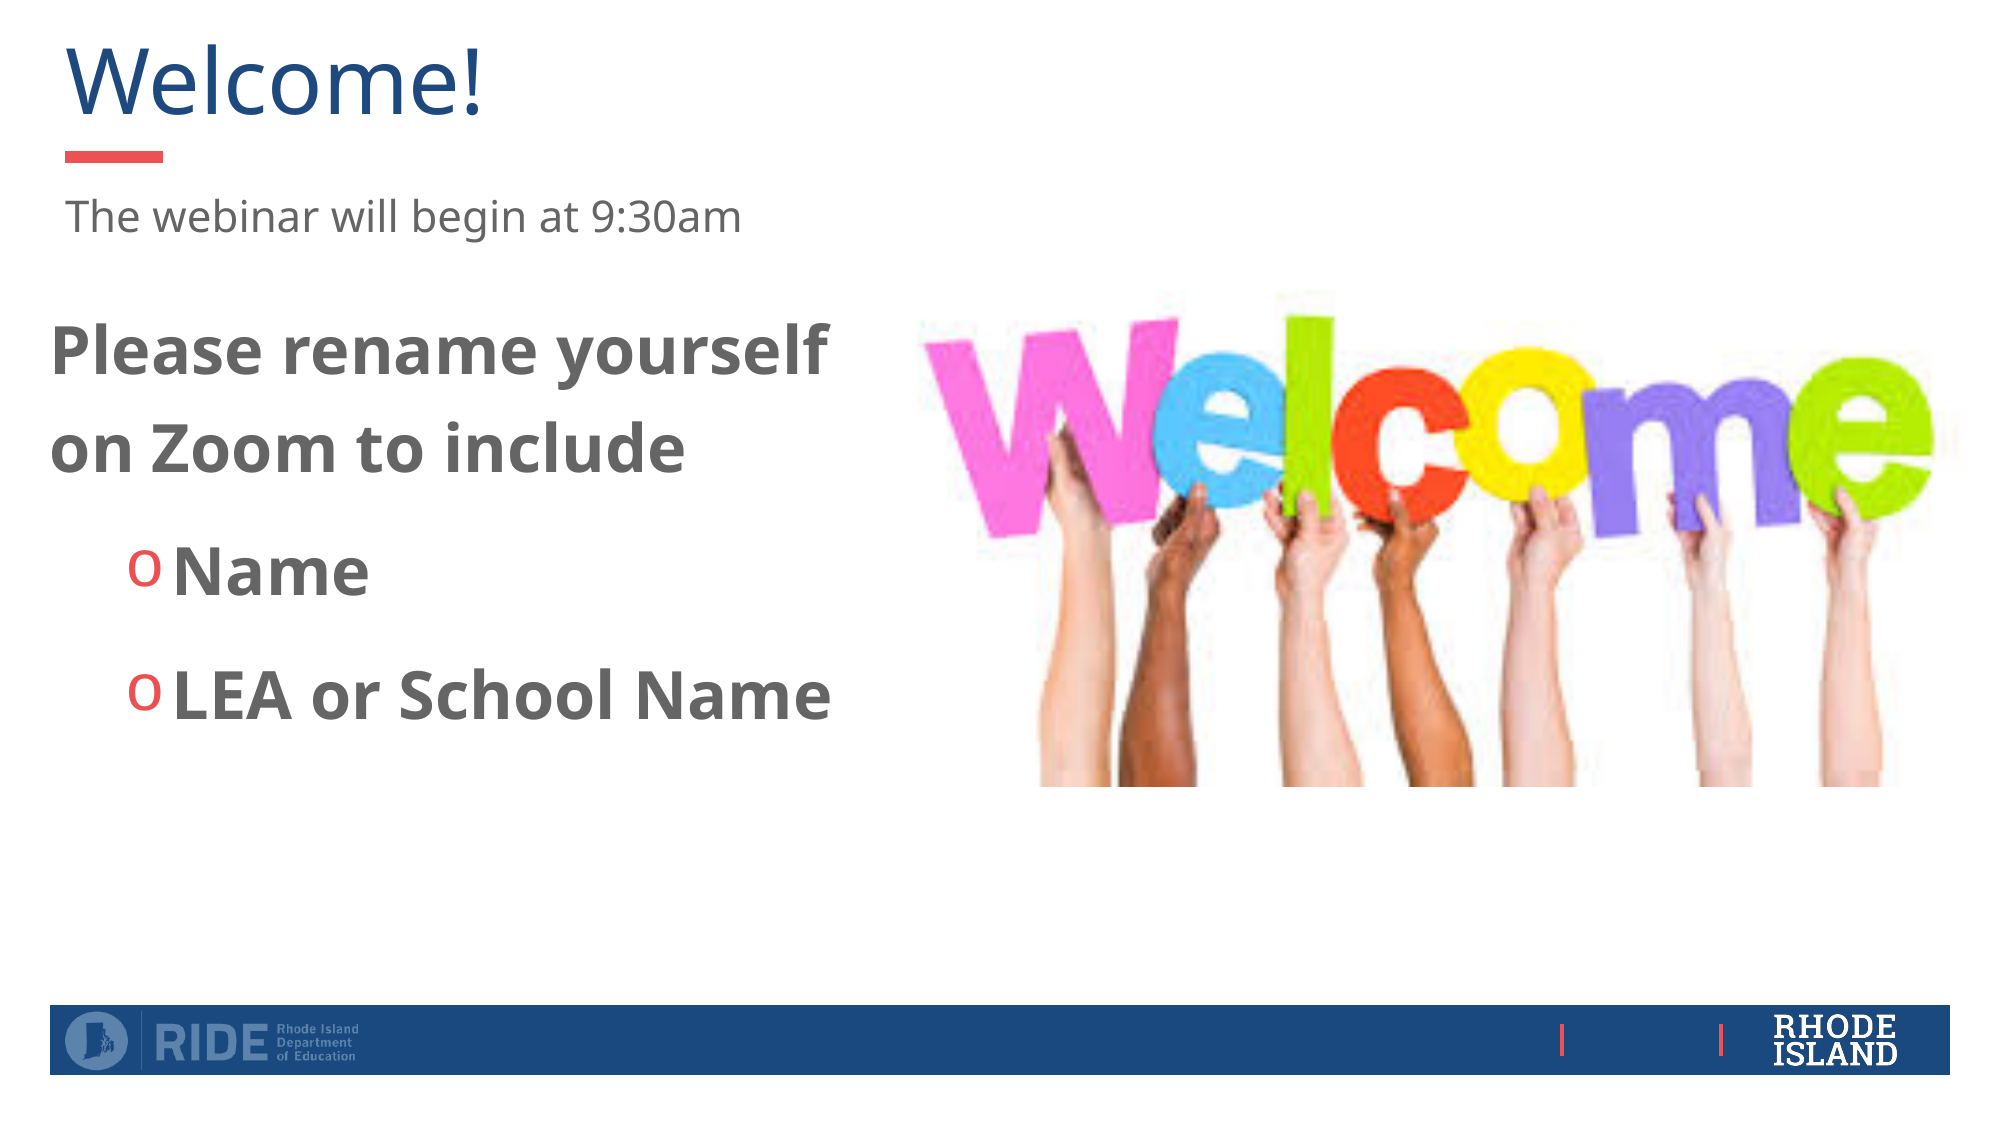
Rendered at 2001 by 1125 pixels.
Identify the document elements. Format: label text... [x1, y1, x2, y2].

picture [889, 142, 1977, 787]
title Welcome! [50, 28, 950, 144]
picture [1774, 1014, 1897, 1066]
list Please rename yourself on Zoom to include Name LEA or School Name [34, 281, 935, 890]
list The webinar will begin at 9:30am [50, 169, 889, 281]
